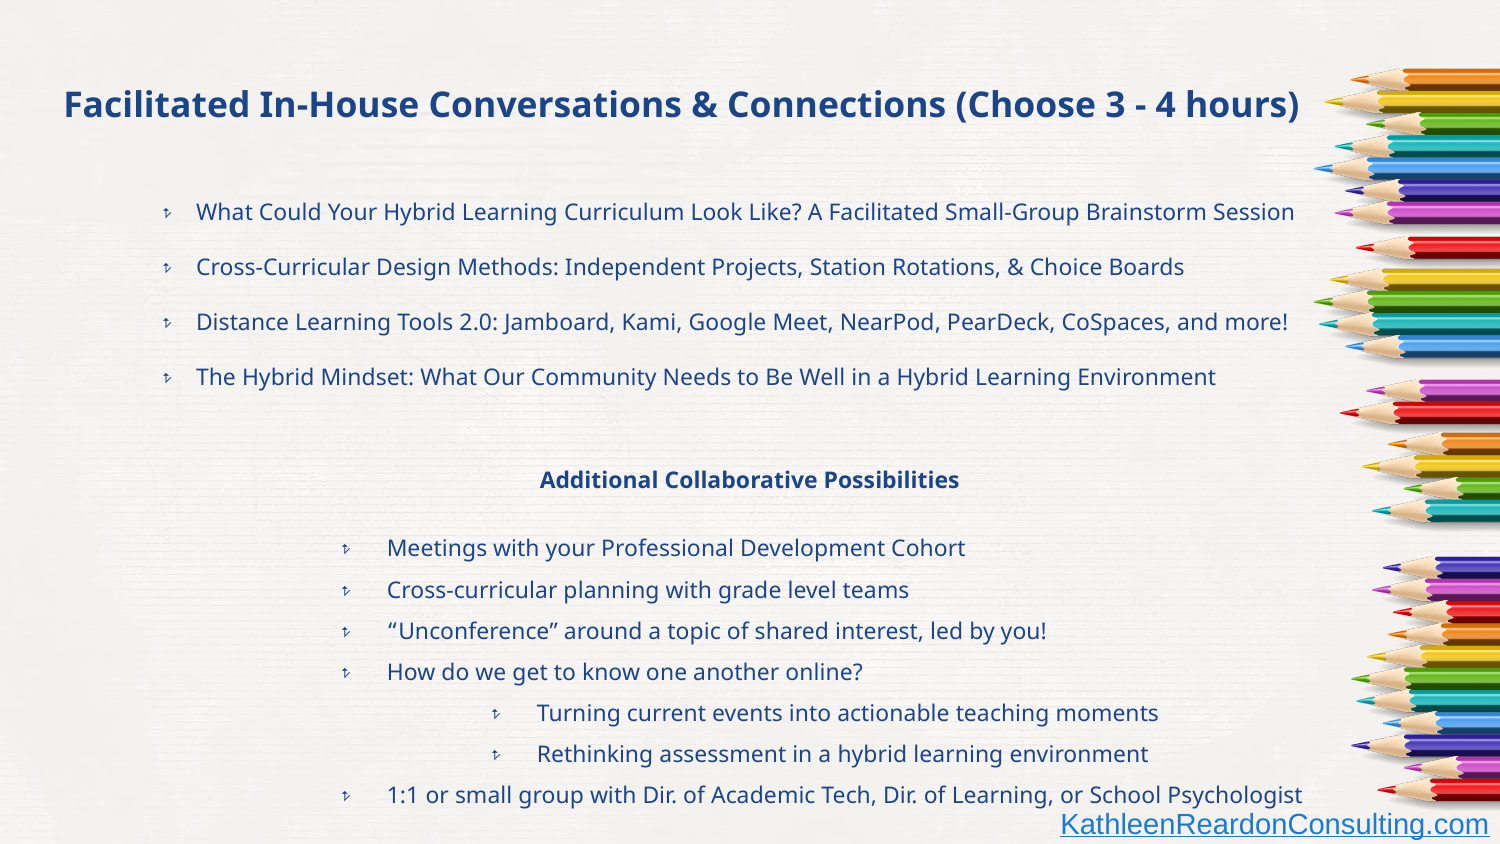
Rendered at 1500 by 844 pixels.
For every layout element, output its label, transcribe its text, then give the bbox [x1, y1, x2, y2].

picture [1382, 712, 1500, 734]
picture [1359, 69, 1500, 90]
picture [1403, 757, 1500, 778]
picture [1382, 557, 1500, 578]
picture [0, 0, 1500, 844]
picture [1403, 478, 1500, 499]
text_box KathleenReardonConsulting.com [988, 789, 1500, 844]
picture [1359, 202, 1500, 236]
picture [1359, 180, 1500, 201]
list Facilitated In-House Conversations & Connections (Choose 3 - 4 hours) 𝥷 What Could Your Hybrid Learning Curriculum Look Like? A Facilitated Small-Group Brainstorm Session 𝥷 Cross-Curricular Design Methods: Independent Projects, Station Rotations, & Choice Boards 𝥷 Distance Learning Tools 2.0: Jamboard, Kami, Google Meet, NearPod, PearDeck, CoSpaces, and more! 𝥷 The Hybrid Mindset: What Our Community Needs to Be Well in a Hybrid Learning Environment [5, 23, 1359, 504]
picture [1367, 646, 1500, 667]
picture [1317, 402, 1500, 789]
picture [1366, 380, 1500, 401]
picture [1359, 136, 1500, 157]
picture [1388, 624, 1500, 645]
picture [1359, 291, 1500, 312]
picture [1359, 269, 1500, 290]
picture [1393, 601, 1500, 623]
picture [1359, 158, 1500, 179]
picture [1388, 433, 1500, 455]
picture [1366, 113, 1500, 135]
list Additional Collaborative Possibilities 𝥷 Meetings with your Professional Development Cohort 𝥷 Cross-curricular planning with grade level teams 𝥷 “Unconference” around a topic of shared interest, led by you! 𝥷 How do we get to know one another online? 𝥷 Turning current events into actionable teaching moments 𝥷 Rethinking assessment in a hybrid learning environment 𝥷 1:1 or small group with Dir. of Academic Tech, Dir. of Learning, or School Psychologist [183, 458, 1317, 816]
picture [1359, 91, 1500, 135]
picture [1359, 313, 1500, 335]
picture [1359, 336, 1500, 401]
picture [1377, 779, 1500, 789]
picture [1359, 237, 1500, 268]
